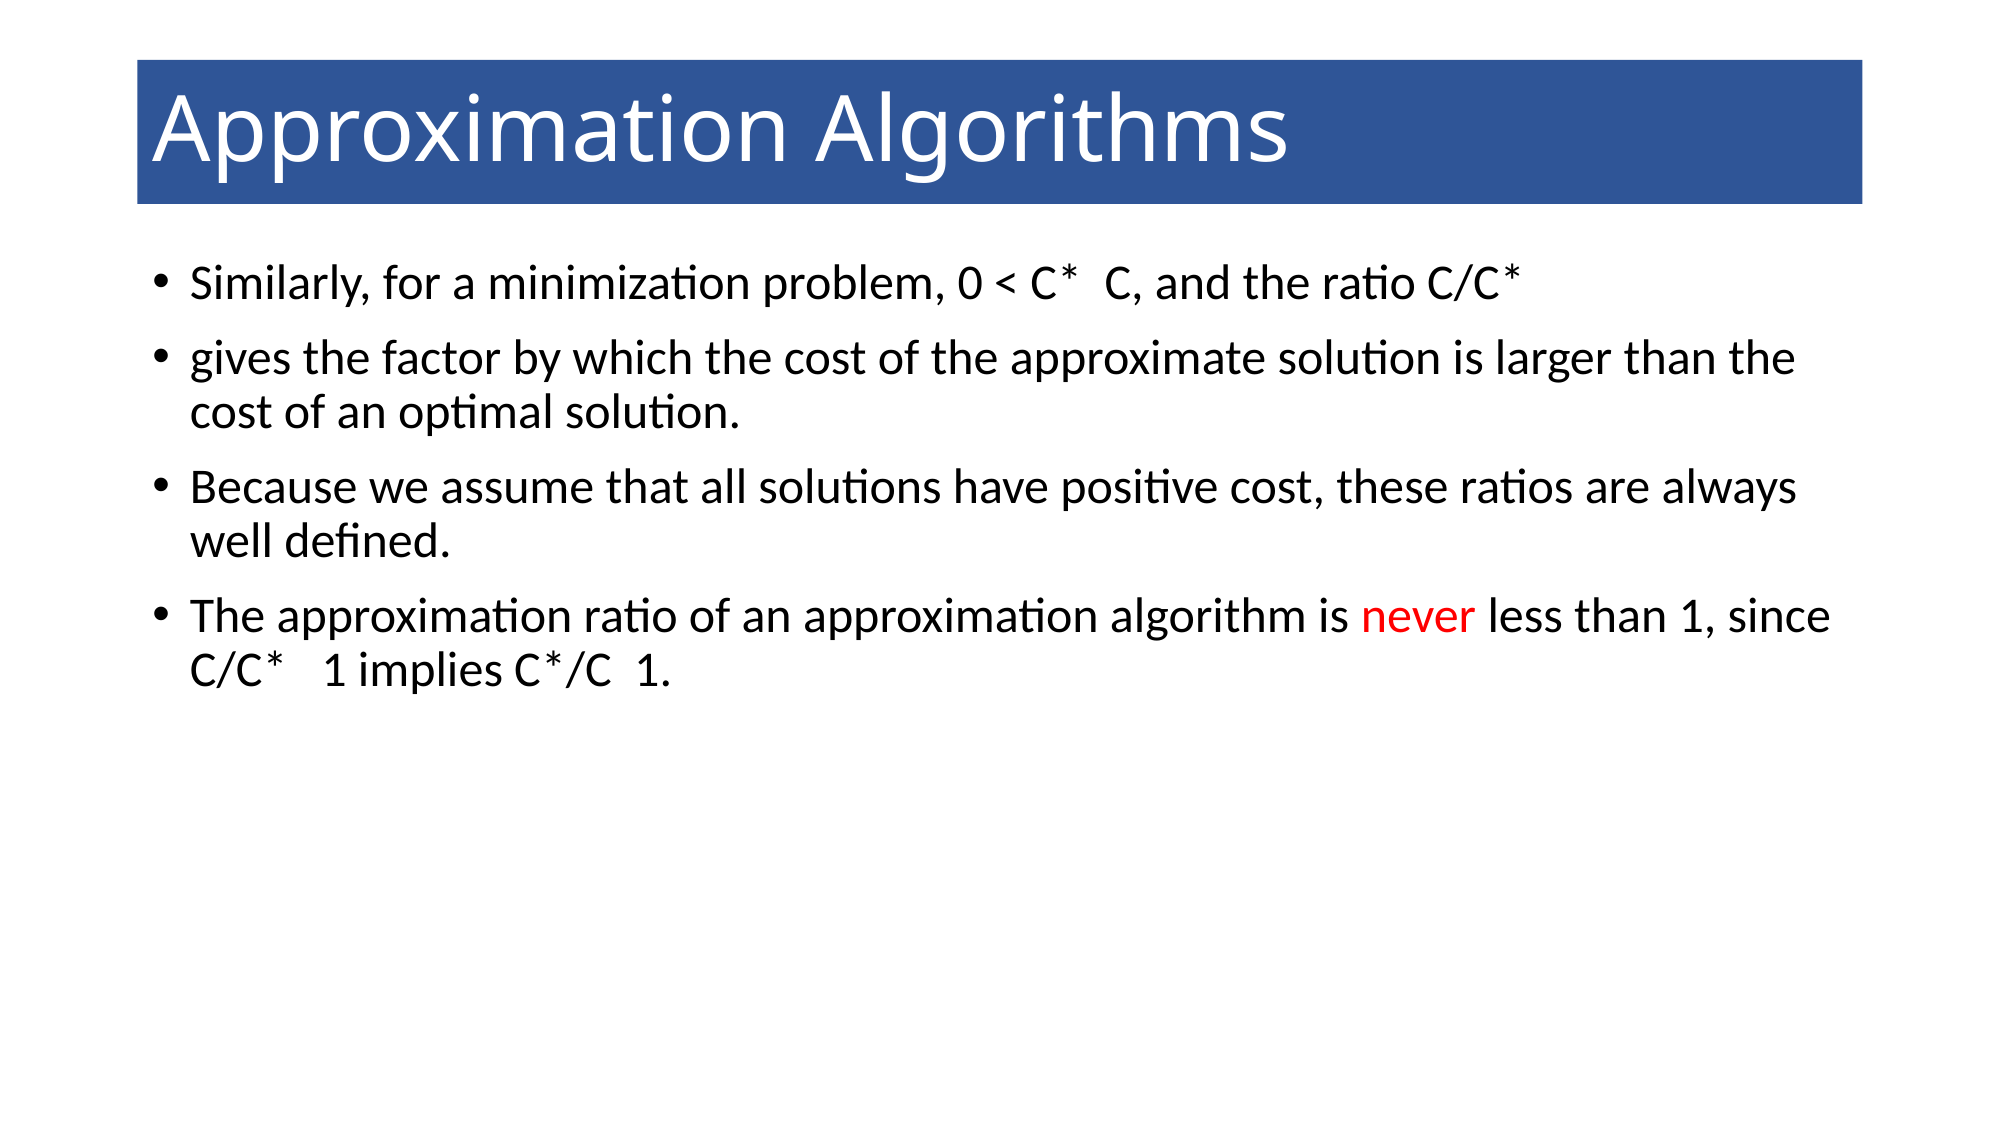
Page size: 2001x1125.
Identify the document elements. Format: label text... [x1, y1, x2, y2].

title Approximation Algorithms [137, 59, 1863, 204]
